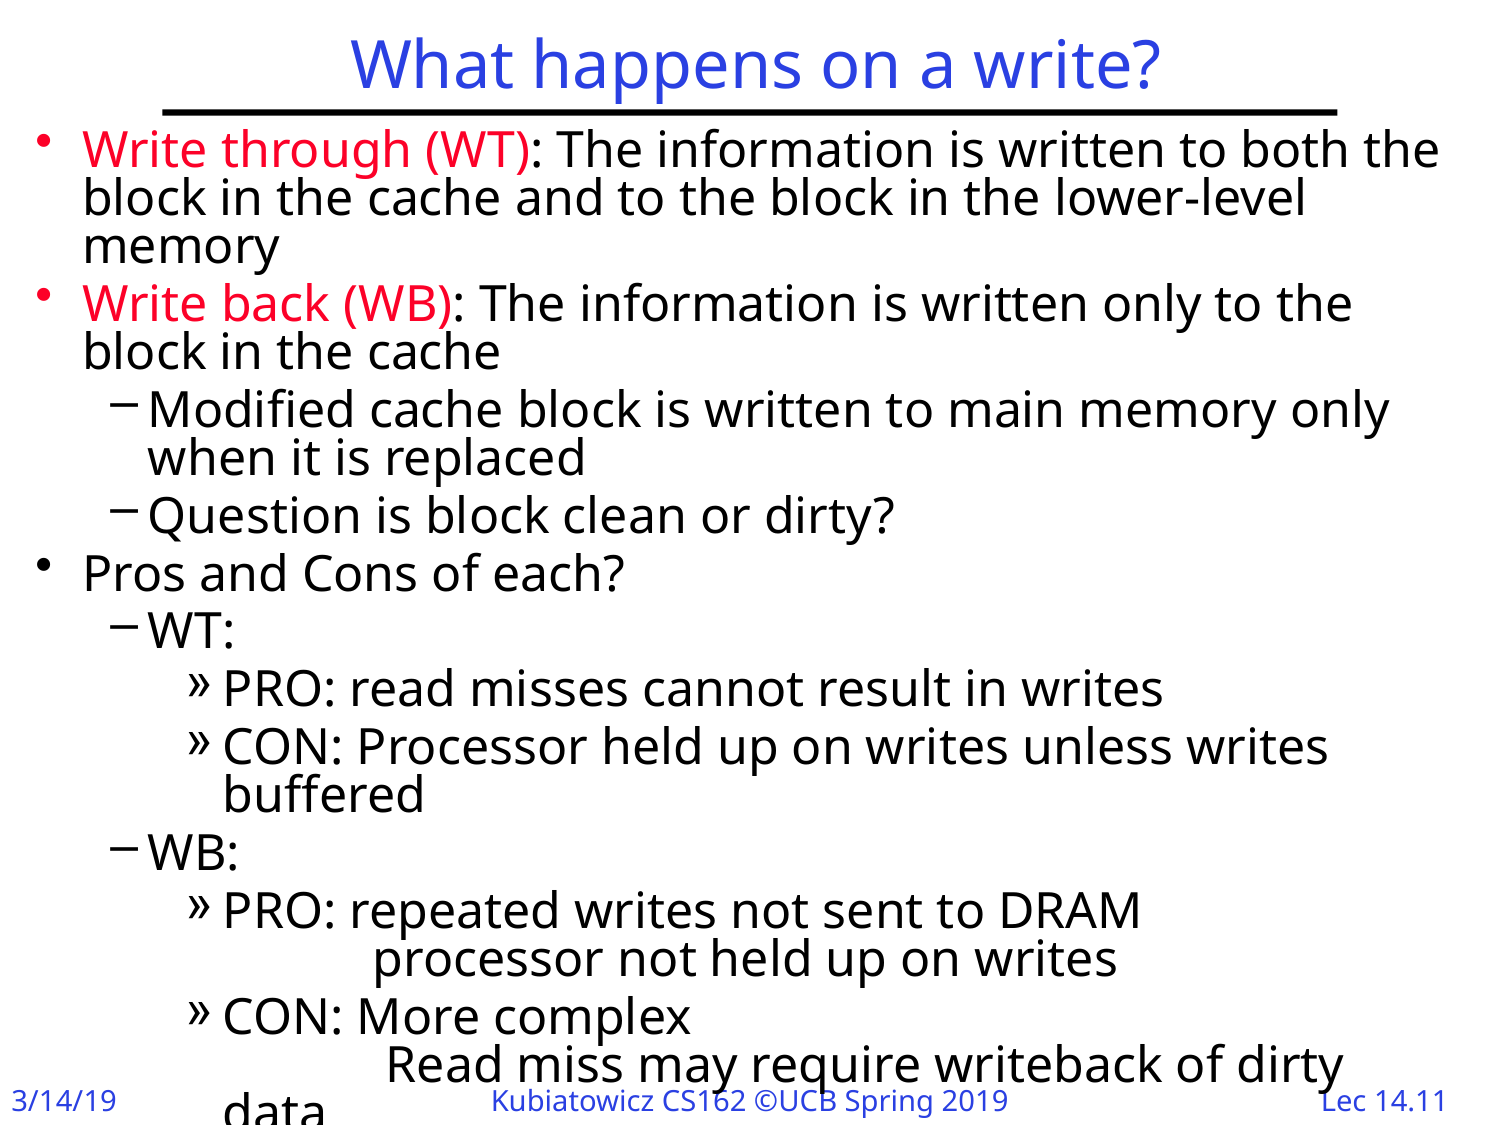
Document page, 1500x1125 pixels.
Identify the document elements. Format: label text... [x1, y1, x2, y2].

list Write through (WT): The information is written to both the block in the cache and to the block in the lower-level memory Write back (WB): The information is written only to the block in the cache Modified cache block is written to main memory only when it is replaced Question is block clean or dirty? Pros and Cons of each? WT: PRO: read misses cannot result in writes CON: Processor held up on writes unless writes buffered WB: PRO: repeated writes not sent to DRAM processor not held up on writes CON: More complex Read miss may require writeback of dirty data [24, 125, 1463, 1125]
title What happens on a write? [125, 37, 1388, 98]
